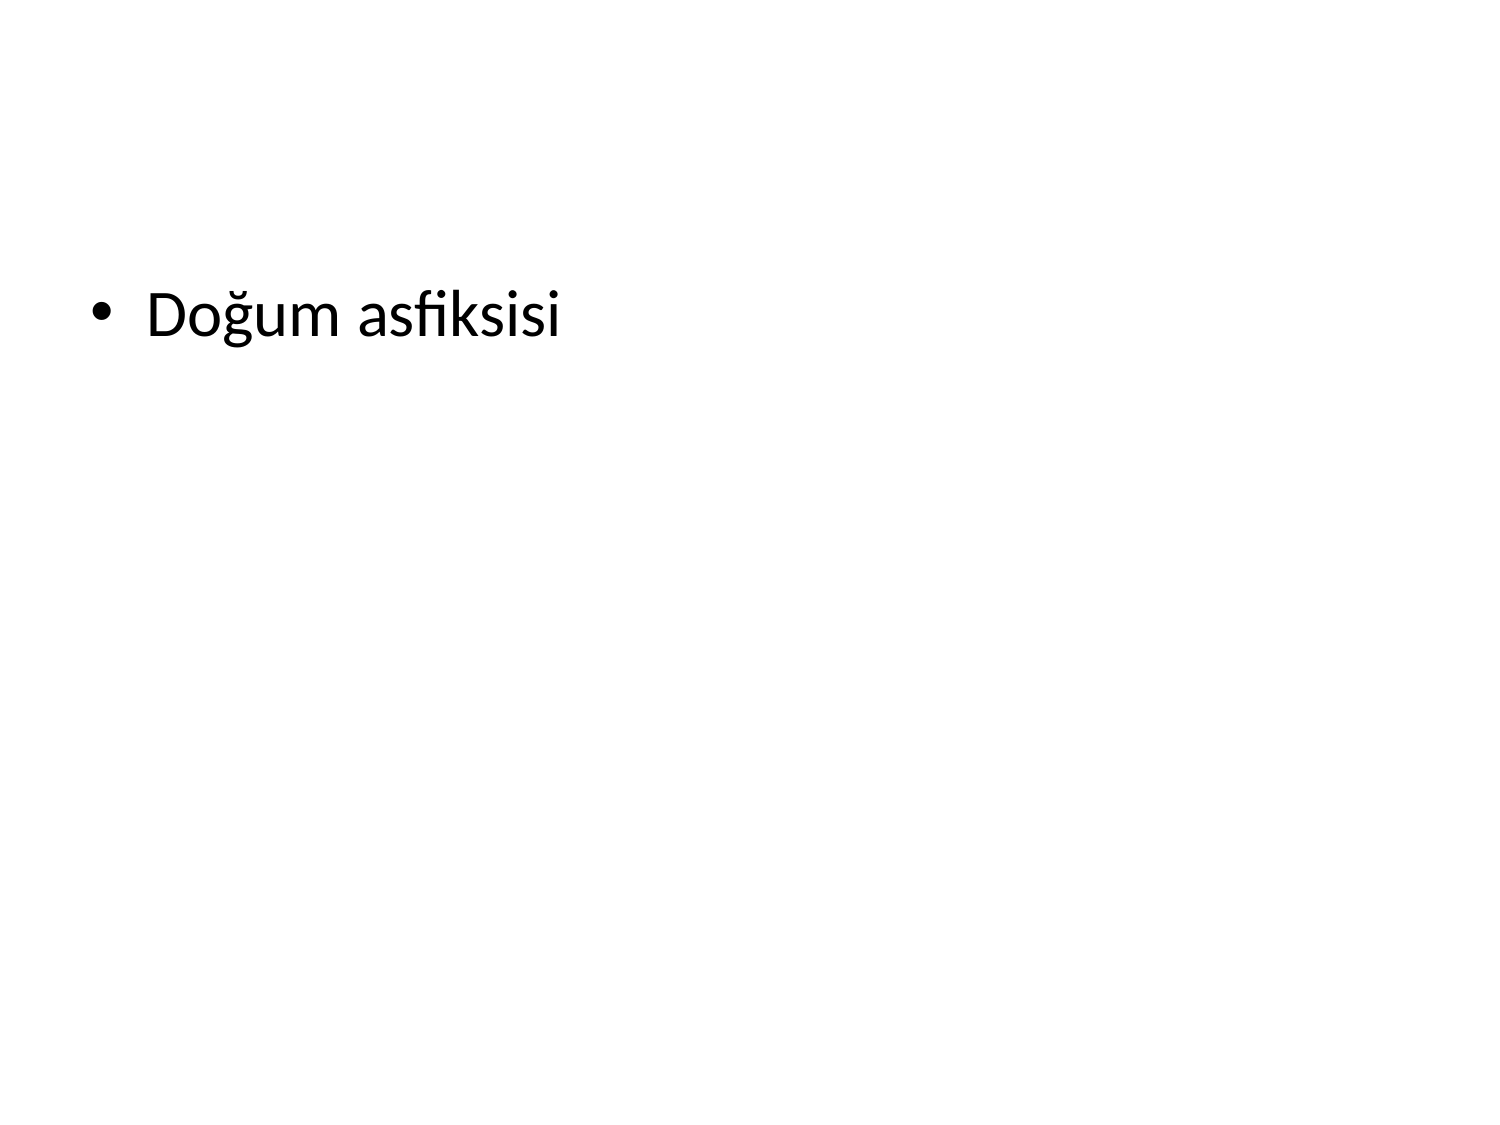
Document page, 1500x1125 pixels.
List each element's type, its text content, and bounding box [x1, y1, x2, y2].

list Doğum asfiksisi [75, 262, 1425, 1005]
